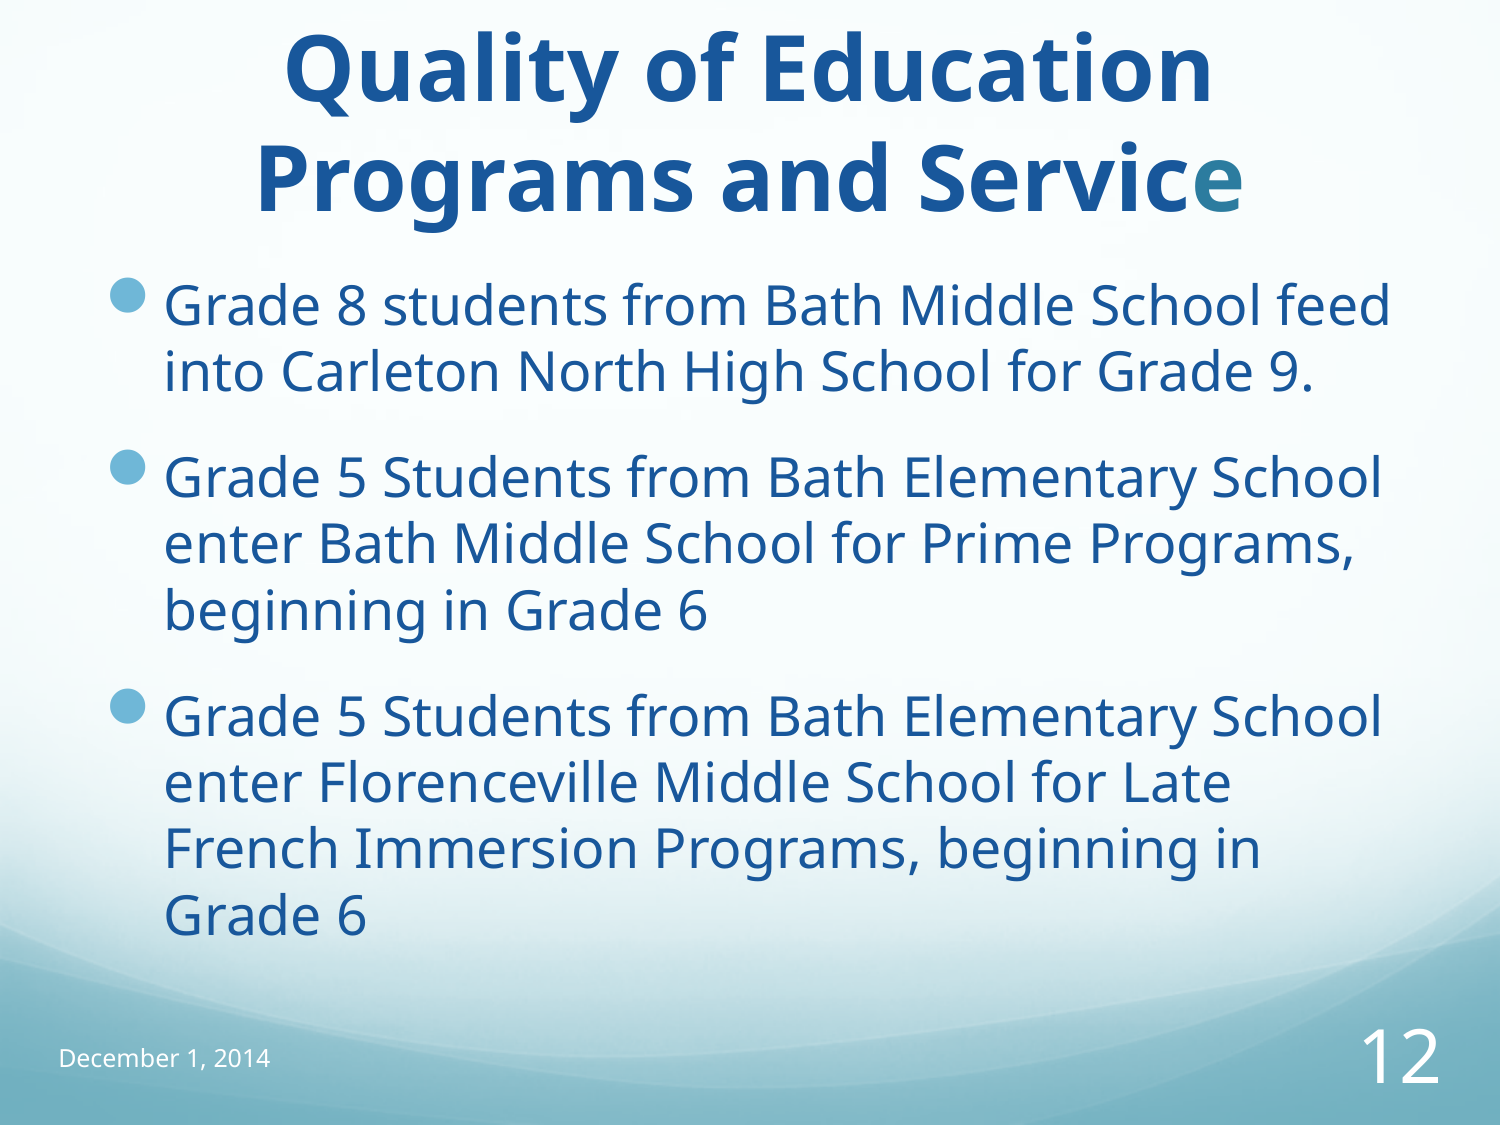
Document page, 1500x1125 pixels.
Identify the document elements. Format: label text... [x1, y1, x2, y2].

title Quality of Education Programs and Service [90, 17, 1410, 237]
list Grade 8 students from Bath Middle School feed into Carleton North High School for Grade 9. Grade 5 Students from Bath Elementary School enter Bath Middle School for Prime Programs, beginning in Grade 6 Grade 5 Students from Bath Elementary School enter Florenceville Middle School for Late French Immersion Programs, beginning in Grade 6 [90, 262, 1410, 975]
footer December 1, 2014 [43, 1029, 838, 1090]
slide_number 12 [1295, 1029, 1459, 1090]
